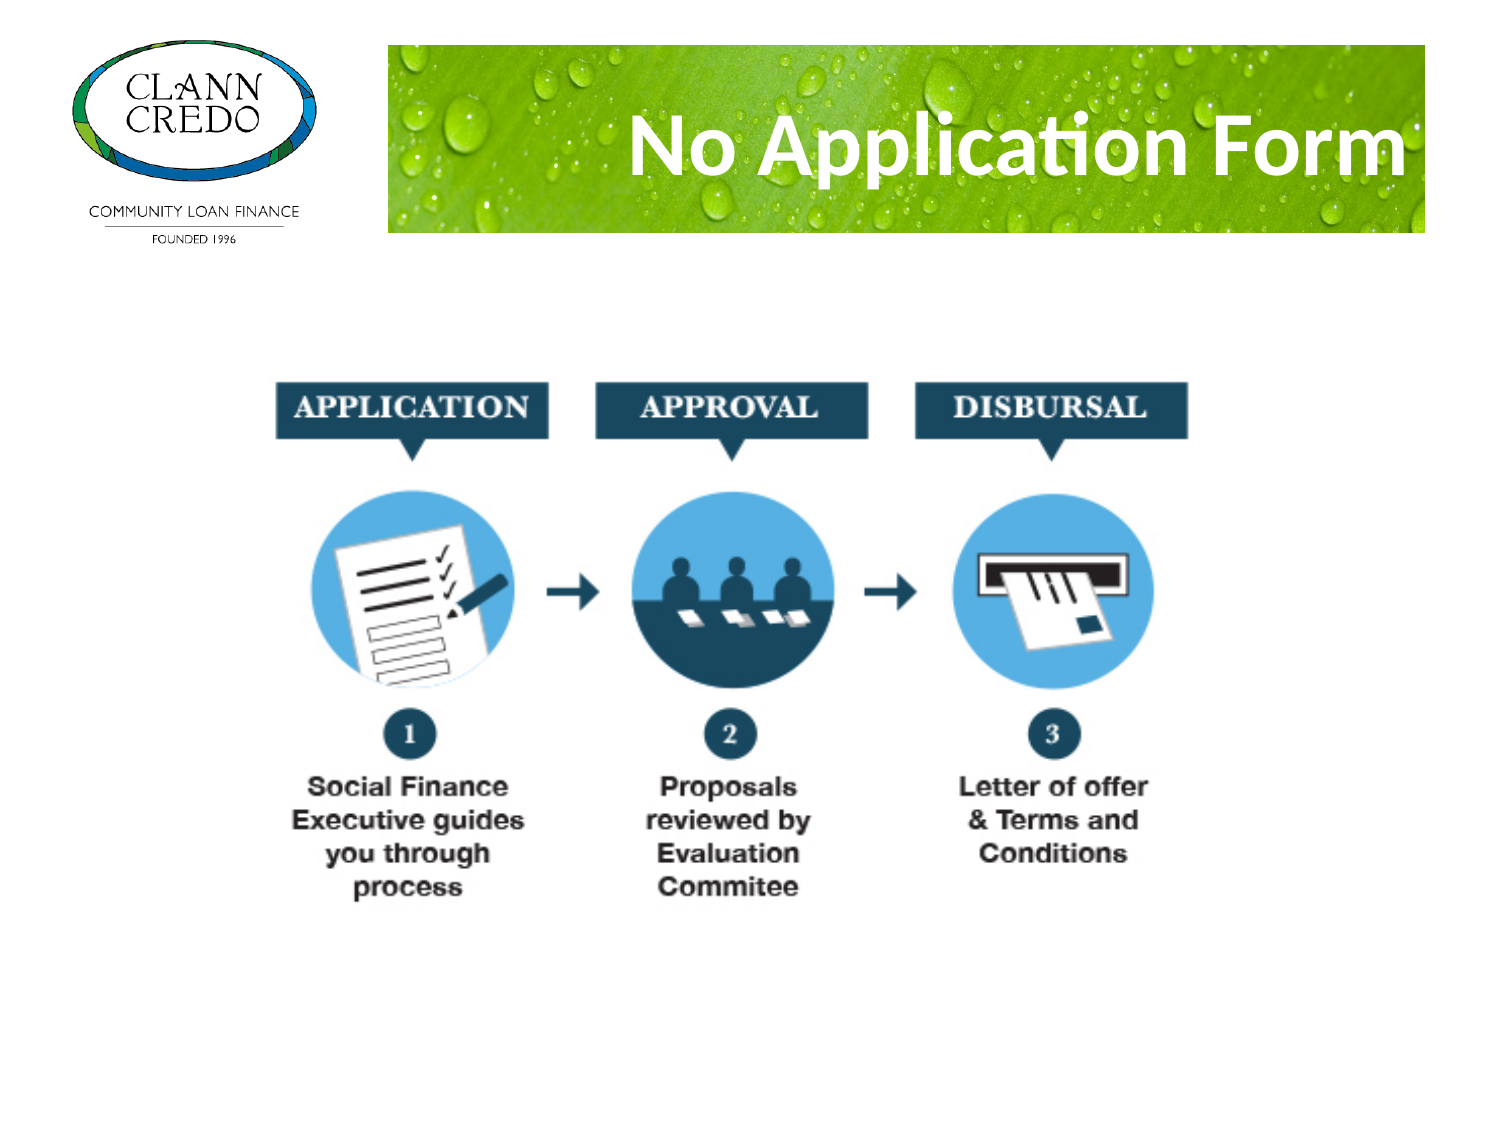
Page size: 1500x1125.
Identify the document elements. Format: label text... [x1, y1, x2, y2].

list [170, 314, 1294, 965]
picture [0, 0, 388, 288]
title No Application Form [391, 45, 1425, 233]
